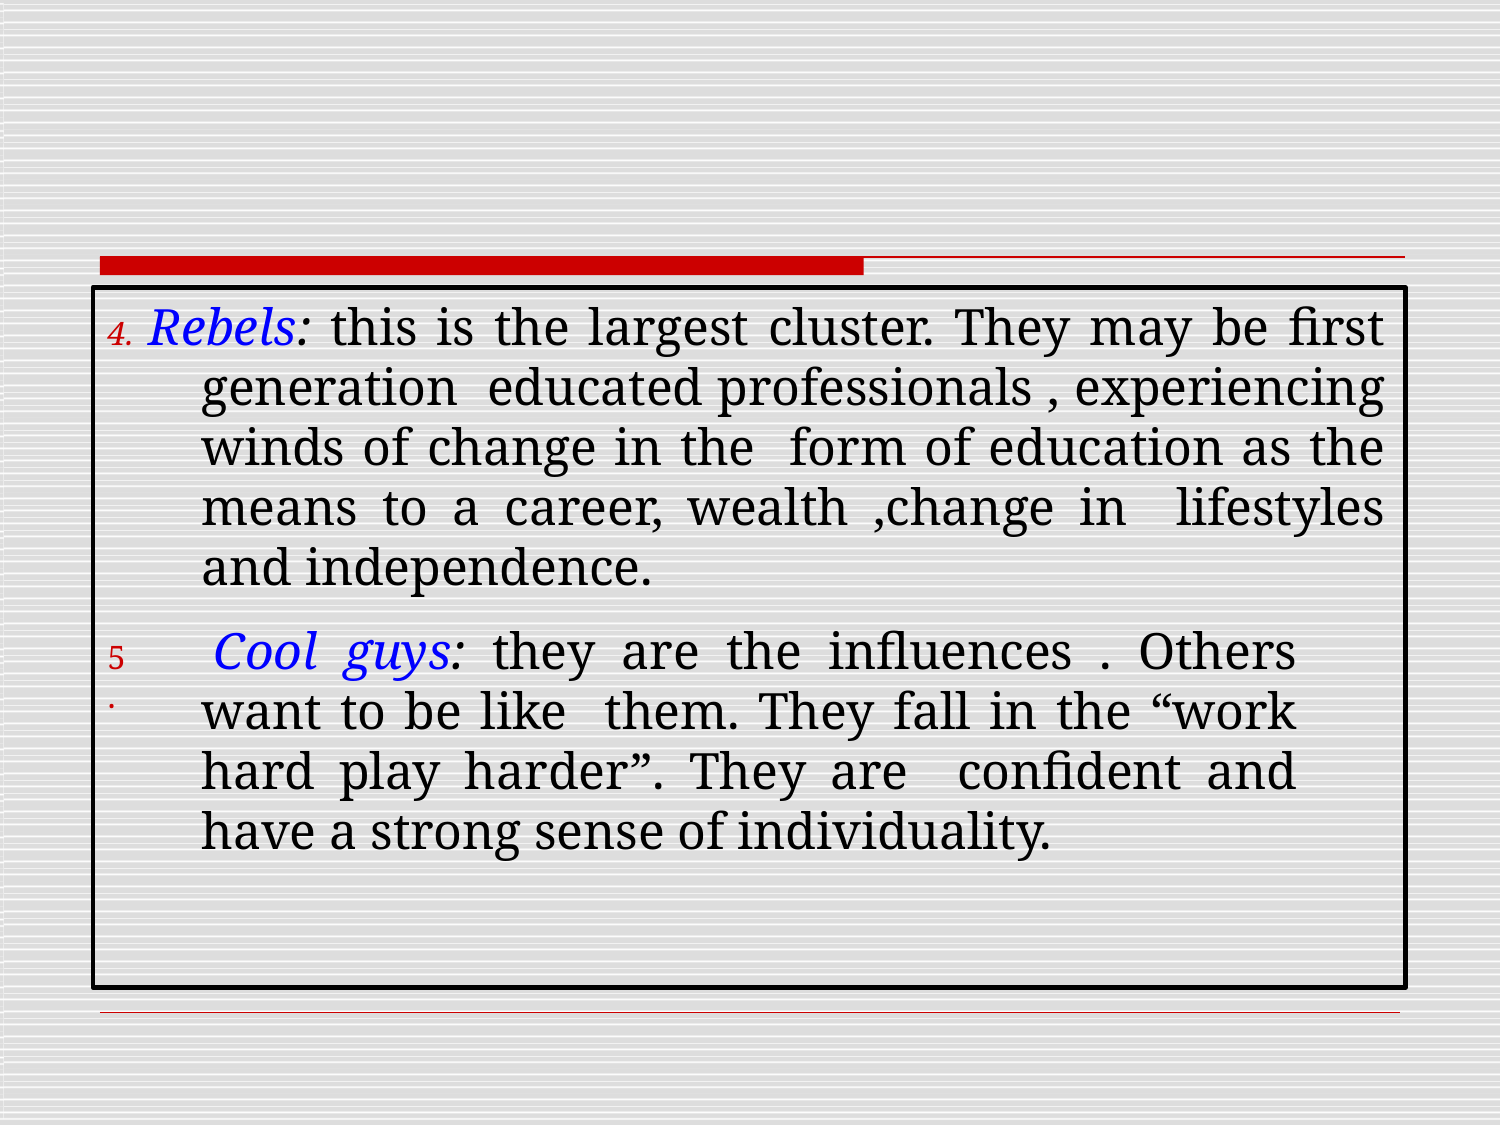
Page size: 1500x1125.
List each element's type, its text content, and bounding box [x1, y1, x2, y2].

text_box [92, 287, 1406, 988]
title 4. Rebels: this is the largest cluster. They may be first generation educated professionals , experiencing winds of change in the form of education as the means to a career, wealth ,change in lifestyles and independence. [105, 293, 1386, 596]
picture [0, 0, 1500, 1125]
text_box [99, 257, 864, 276]
text_box 5. [105, 635, 133, 716]
text_box Cool guys: they are the influences . Others want to be like them. They fall in the “work hard play harder”. They are confident and have a strong sense of individuality. [199, 617, 1298, 860]
